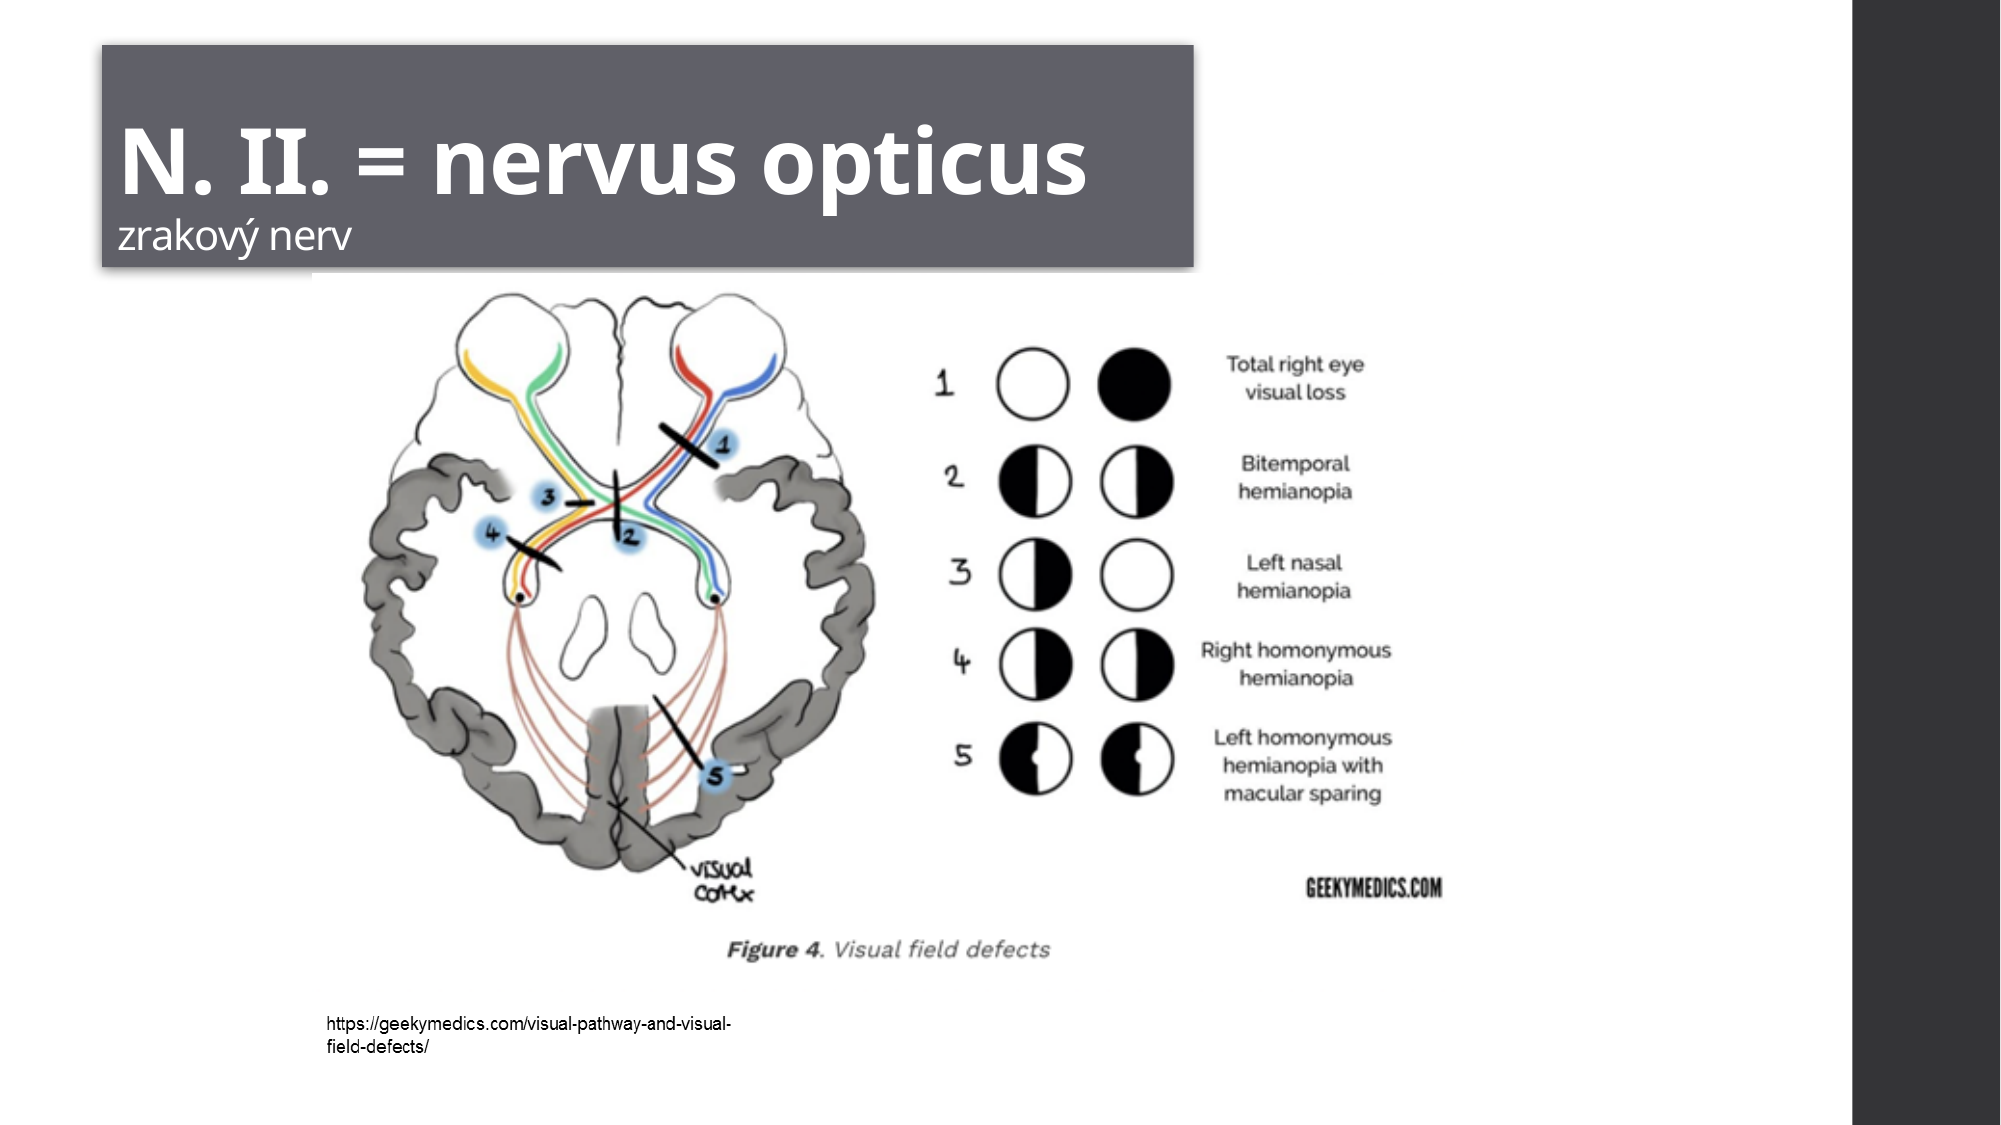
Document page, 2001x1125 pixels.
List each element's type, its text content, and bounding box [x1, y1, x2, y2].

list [312, 1000, 774, 1073]
picture [312, 273, 1464, 992]
text_box N. II. = nervus opticus zrakový nerv [102, 45, 1194, 268]
